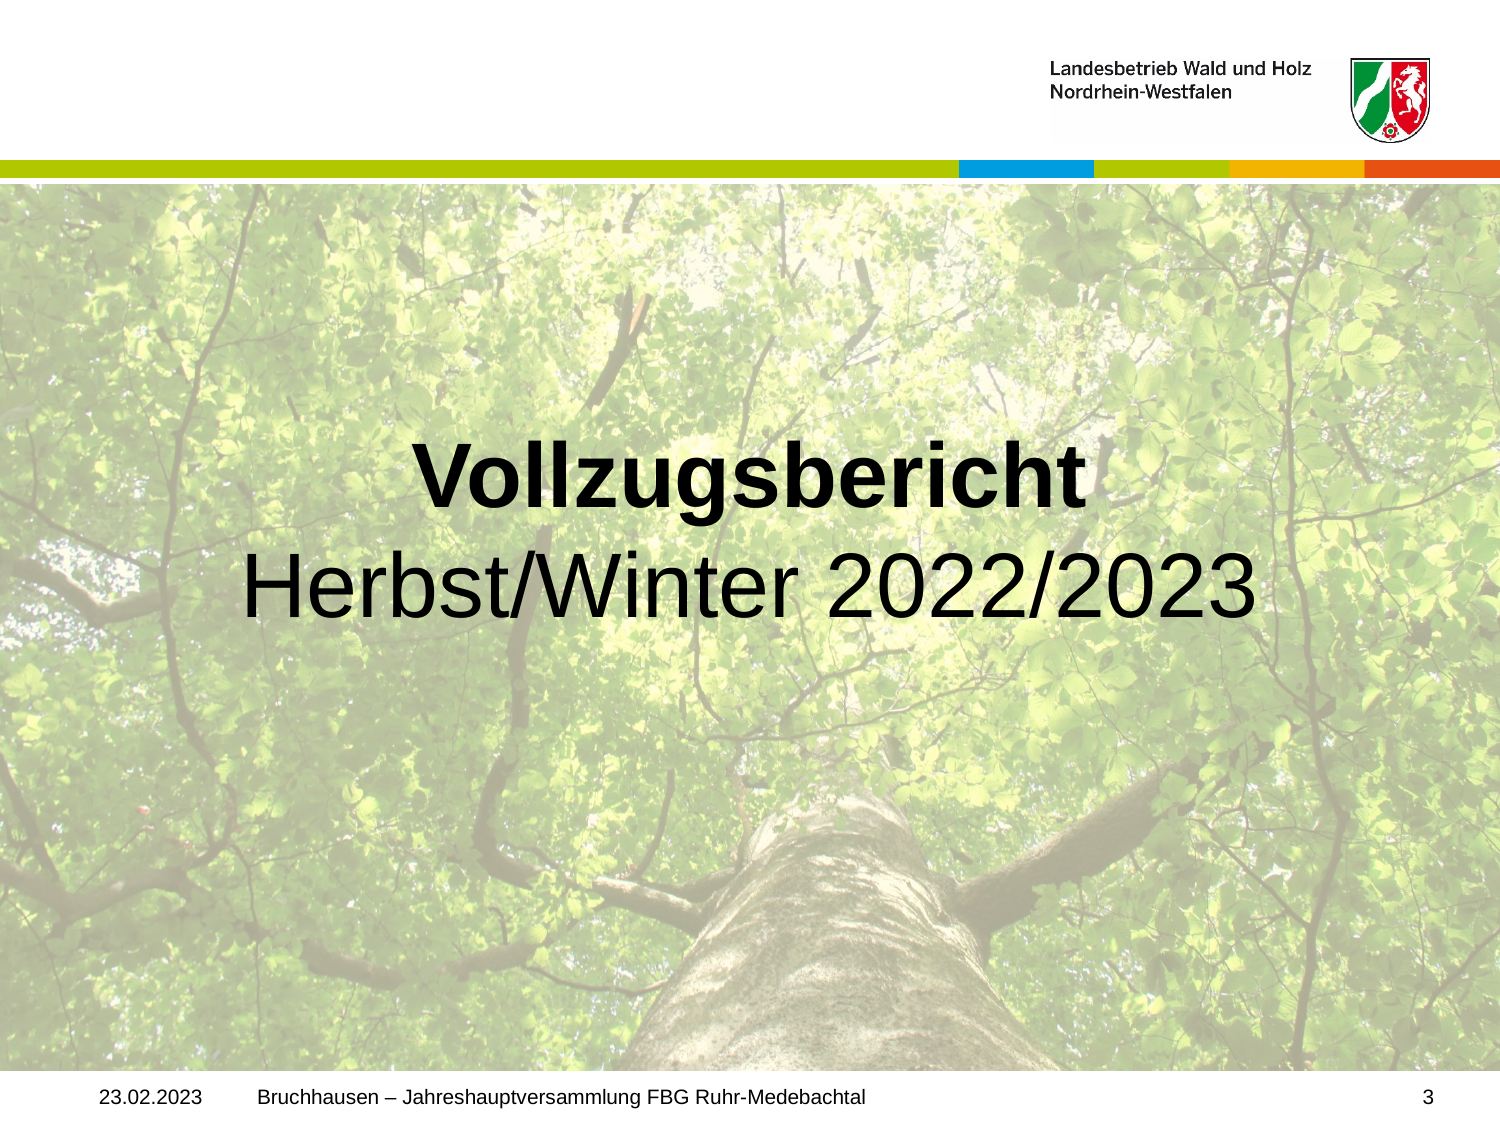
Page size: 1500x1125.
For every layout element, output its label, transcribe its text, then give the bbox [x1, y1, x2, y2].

picture [0, 160, 958, 178]
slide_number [83, 1078, 230, 1119]
picture [1051, 58, 1430, 143]
picture [0, 183, 1500, 1071]
slide_number 3 [1366, 1078, 1450, 1119]
footer Bruchhausen – Jahreshauptversammlung FBG Ruhr-Medebachtal [242, 1078, 1353, 1119]
picture [1095, 160, 1500, 178]
